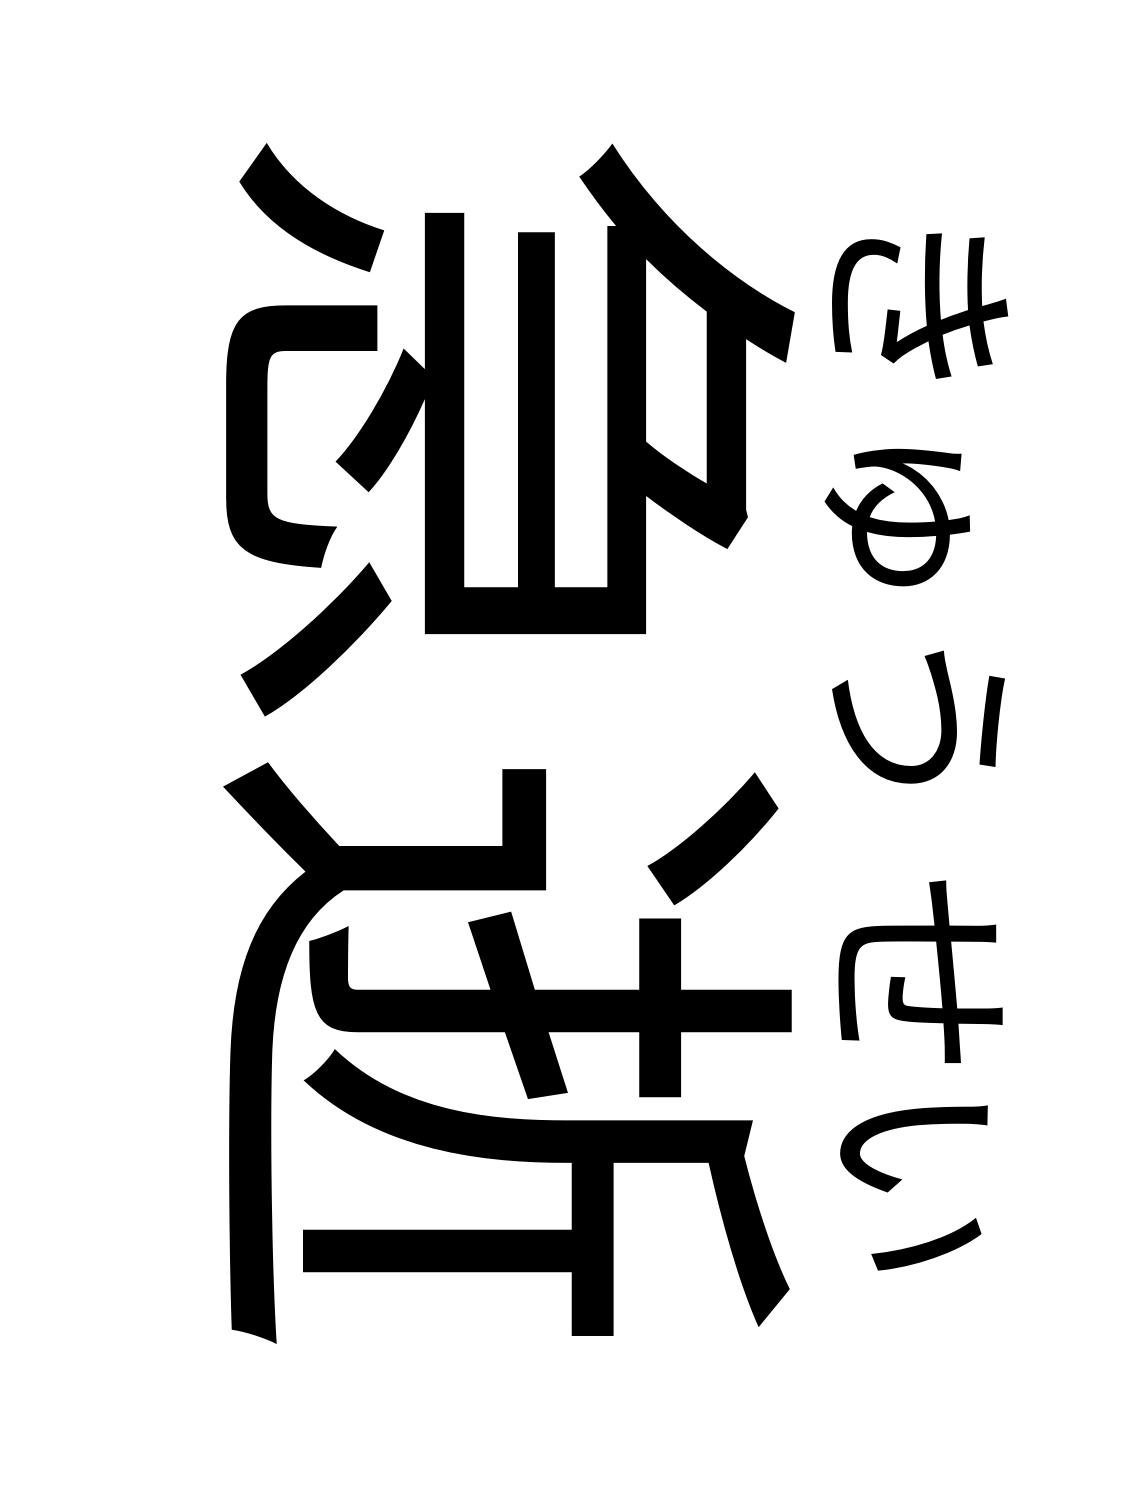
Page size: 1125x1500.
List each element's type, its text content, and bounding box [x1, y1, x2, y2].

text_box きゅう せい [775, 88, 1058, 1459]
text_box 急逝 [135, 116, 775, 1384]
